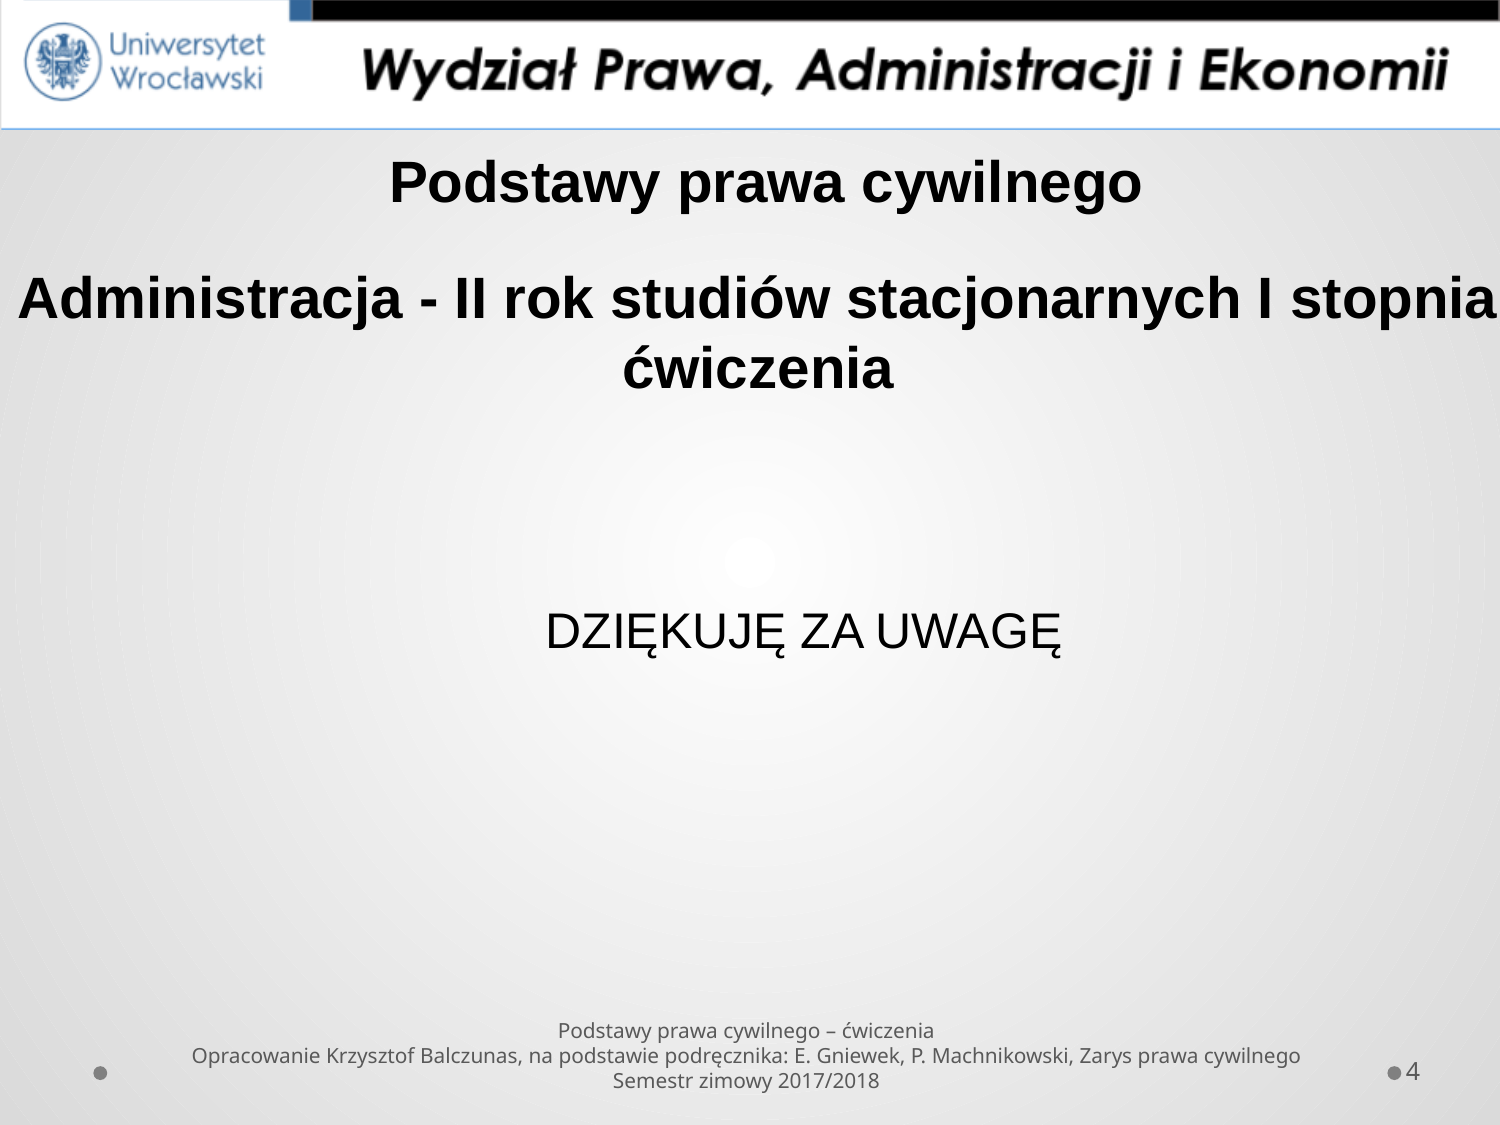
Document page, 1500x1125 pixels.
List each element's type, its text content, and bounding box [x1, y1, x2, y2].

footer Podstawy prawa cywilnego – ćwiczenia Opracowanie Krzysztof Balczunas, na podstawie podręcznika: E. Gniewek, P. Machnikowski, Zarys prawa cywilnego Semestr zimowy 2017/2018 [116, 1001, 1384, 1108]
text_box Podstawy prawa cywilnego [31, 137, 1500, 222]
text_box Administracja - II rok studiów stacjonarnych I stopnia ćwiczenia [2, 252, 1500, 408]
slide_number 4 [1401, 1042, 1494, 1103]
text_box DZIĘKUJĘ ZA UWAGĘ [86, 591, 1500, 667]
picture [0, 0, 1500, 130]
